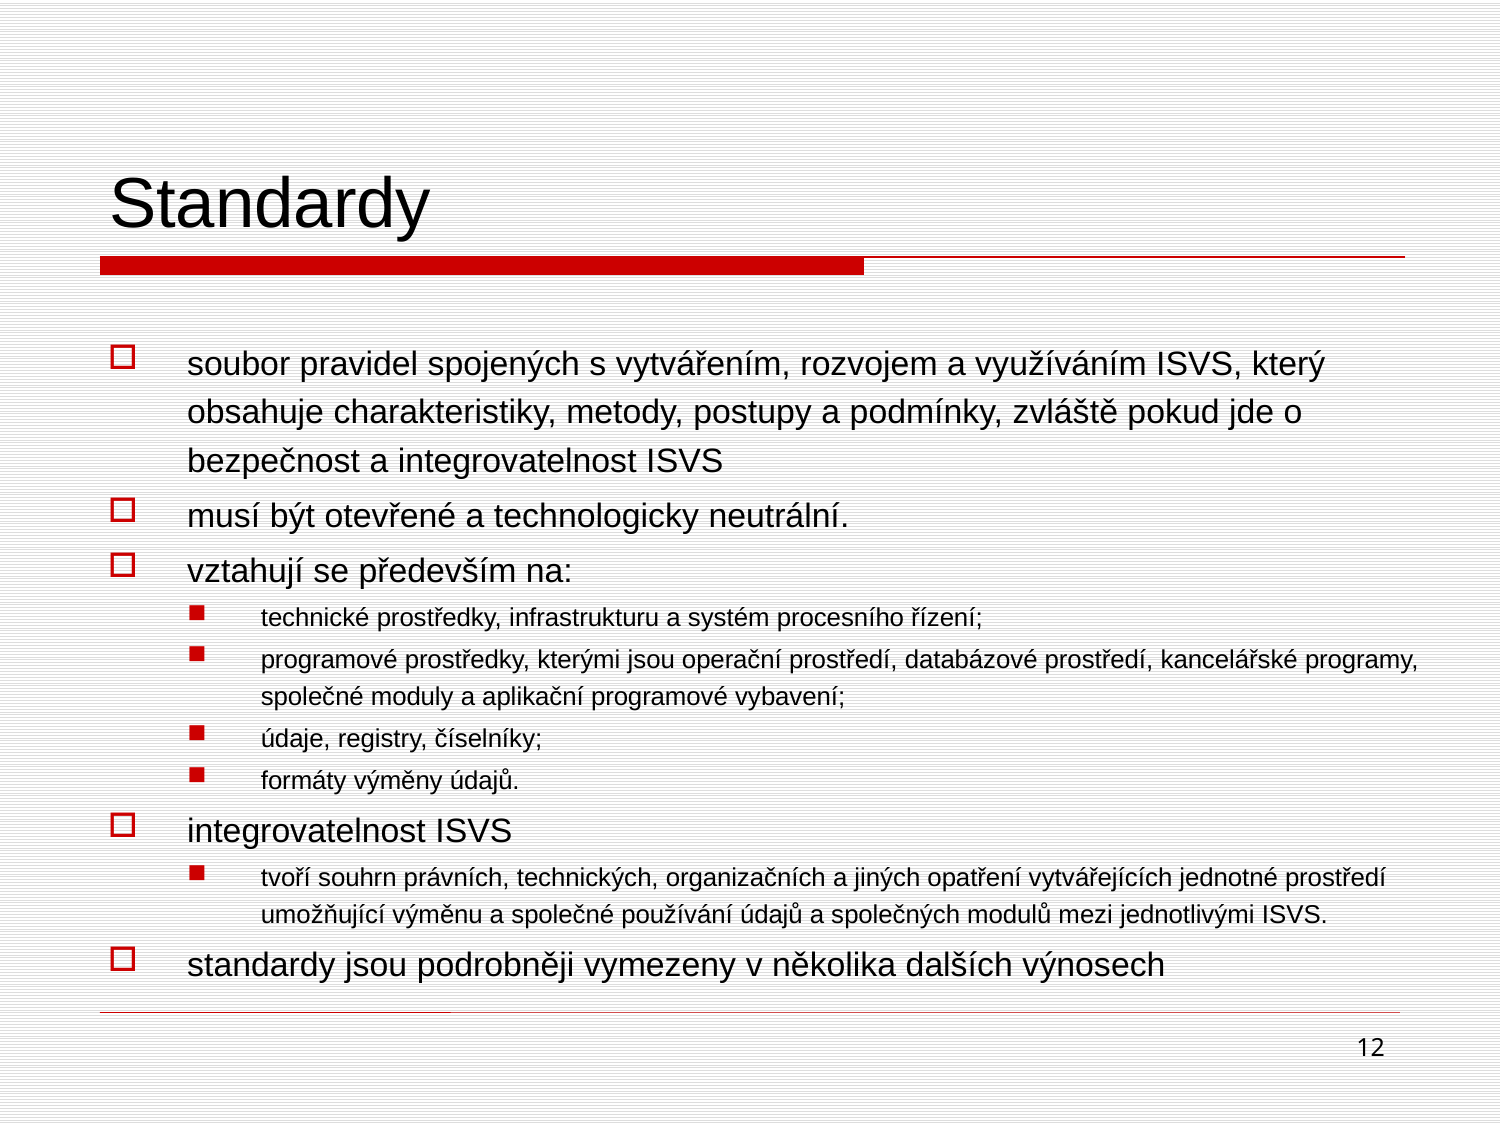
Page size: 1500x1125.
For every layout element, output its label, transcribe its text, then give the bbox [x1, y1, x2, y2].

title Standardy [93, 49, 1407, 250]
slide_number 12 [1074, 1024, 1401, 1103]
list soubor pravidel spojených s vytvářením, rozvojem a využíváním ISVS, který obsahuje charakteristiky, metody, postupy a podmínky, zvláště pokud jde o bezpečnost a integrovatelnost ISVS musí být otevřené a technologicky neutrální. vztahují se především na: technické prostředky, infrastrukturu a systém procesního řízení; programové prostředky, kterými jsou operační prostředí, databázové prostředí, kancelářské programy, společné moduly a aplikační programové vybavení; údaje, registry, číselníky; formáty výměny údajů. integrovatelnost ISVS tvoří souhrn právních, technických, organizačních a jiných opatření vytvářejících jednotné prostředí umožňující výměnu a společné používání údajů a společných modulů mezi jednotlivými ISVS. standardy jsou podrobněji vymezeny v několika dalších výnosech [92, 326, 1460, 1000]
